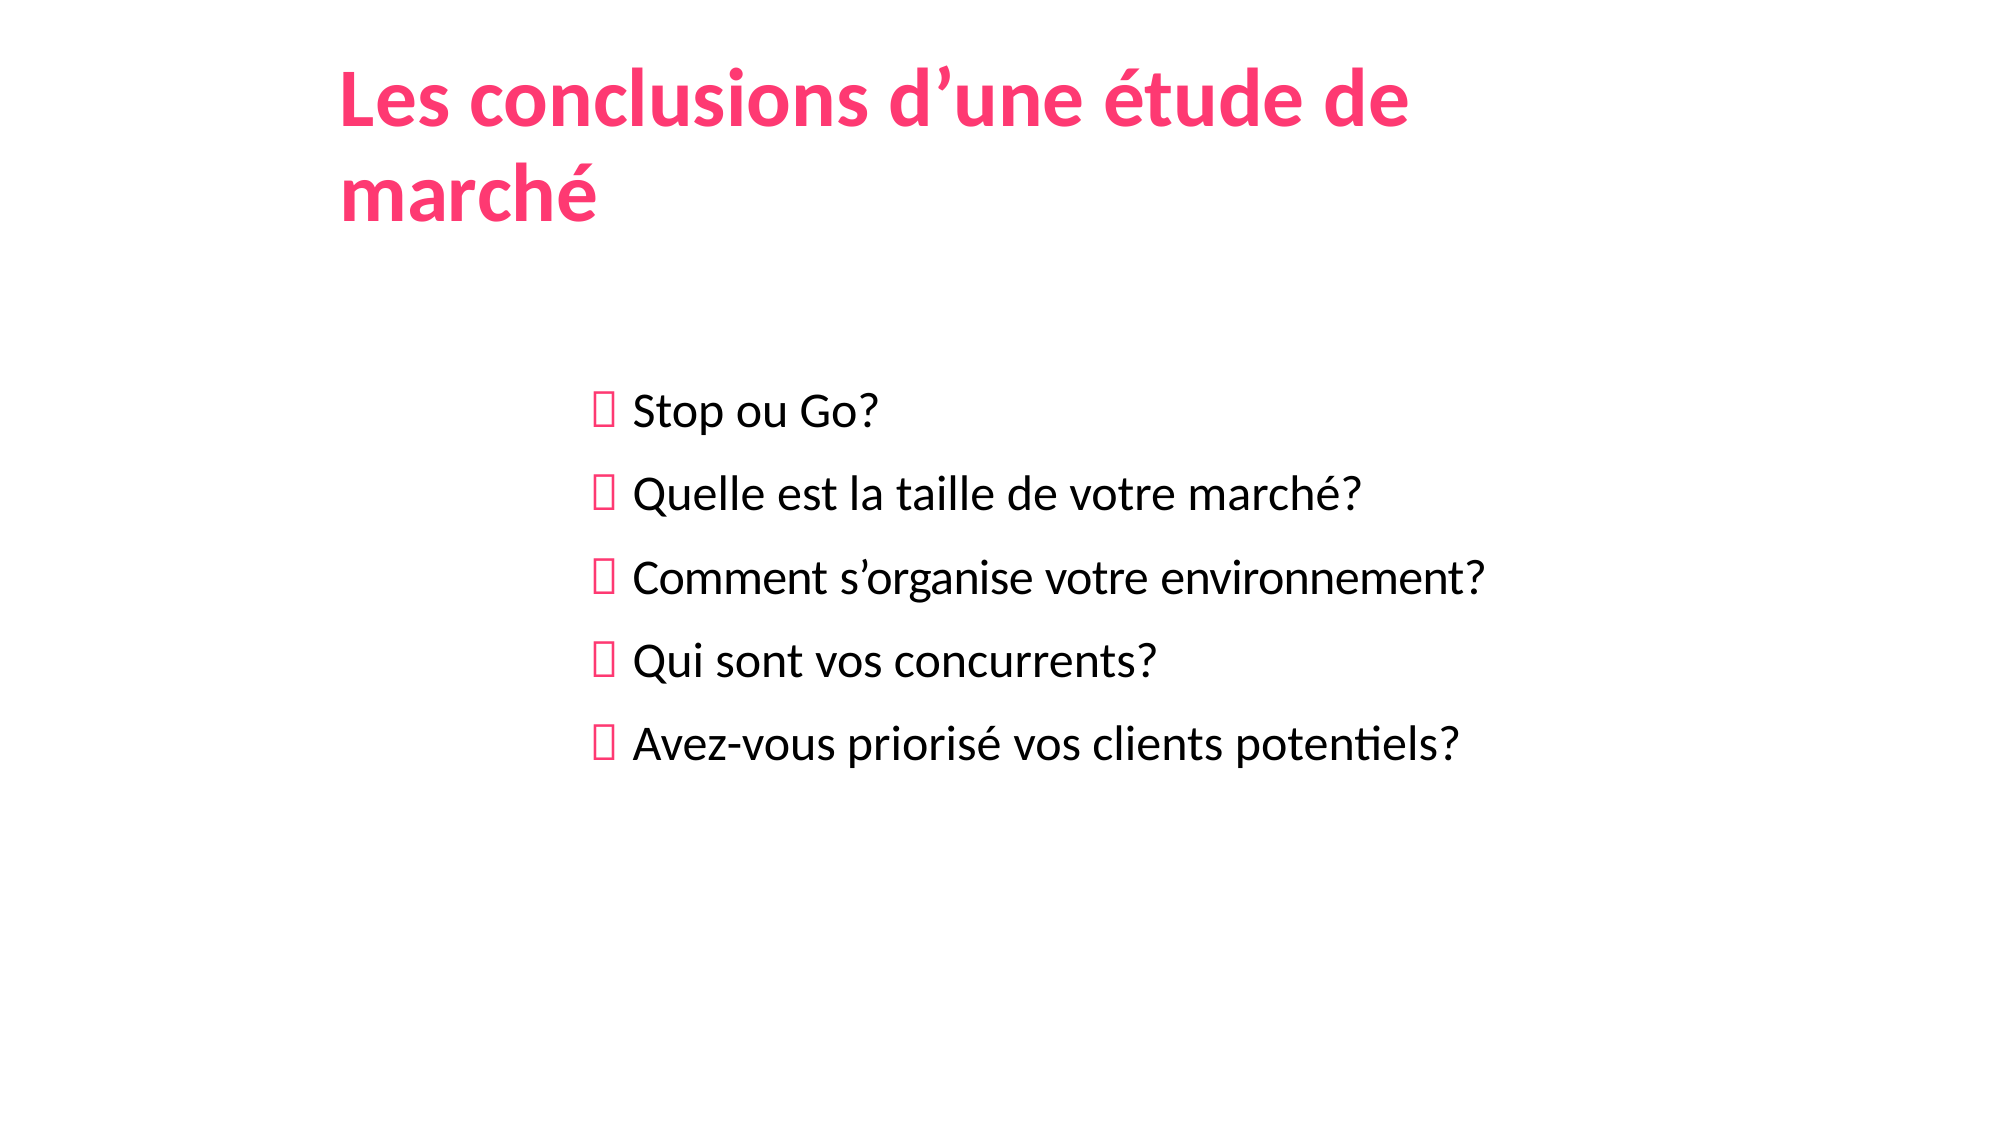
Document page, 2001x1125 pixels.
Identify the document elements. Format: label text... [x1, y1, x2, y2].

text_box Les conclusions d’une étude de marché  Stop ou Go?  Quelle est la taille de votre marché?  Comment s’organise votre environnement?  Qui sont vos concurrents?  Avez-vous priorisé vos clients potentiels? [339, 50, 1544, 771]
